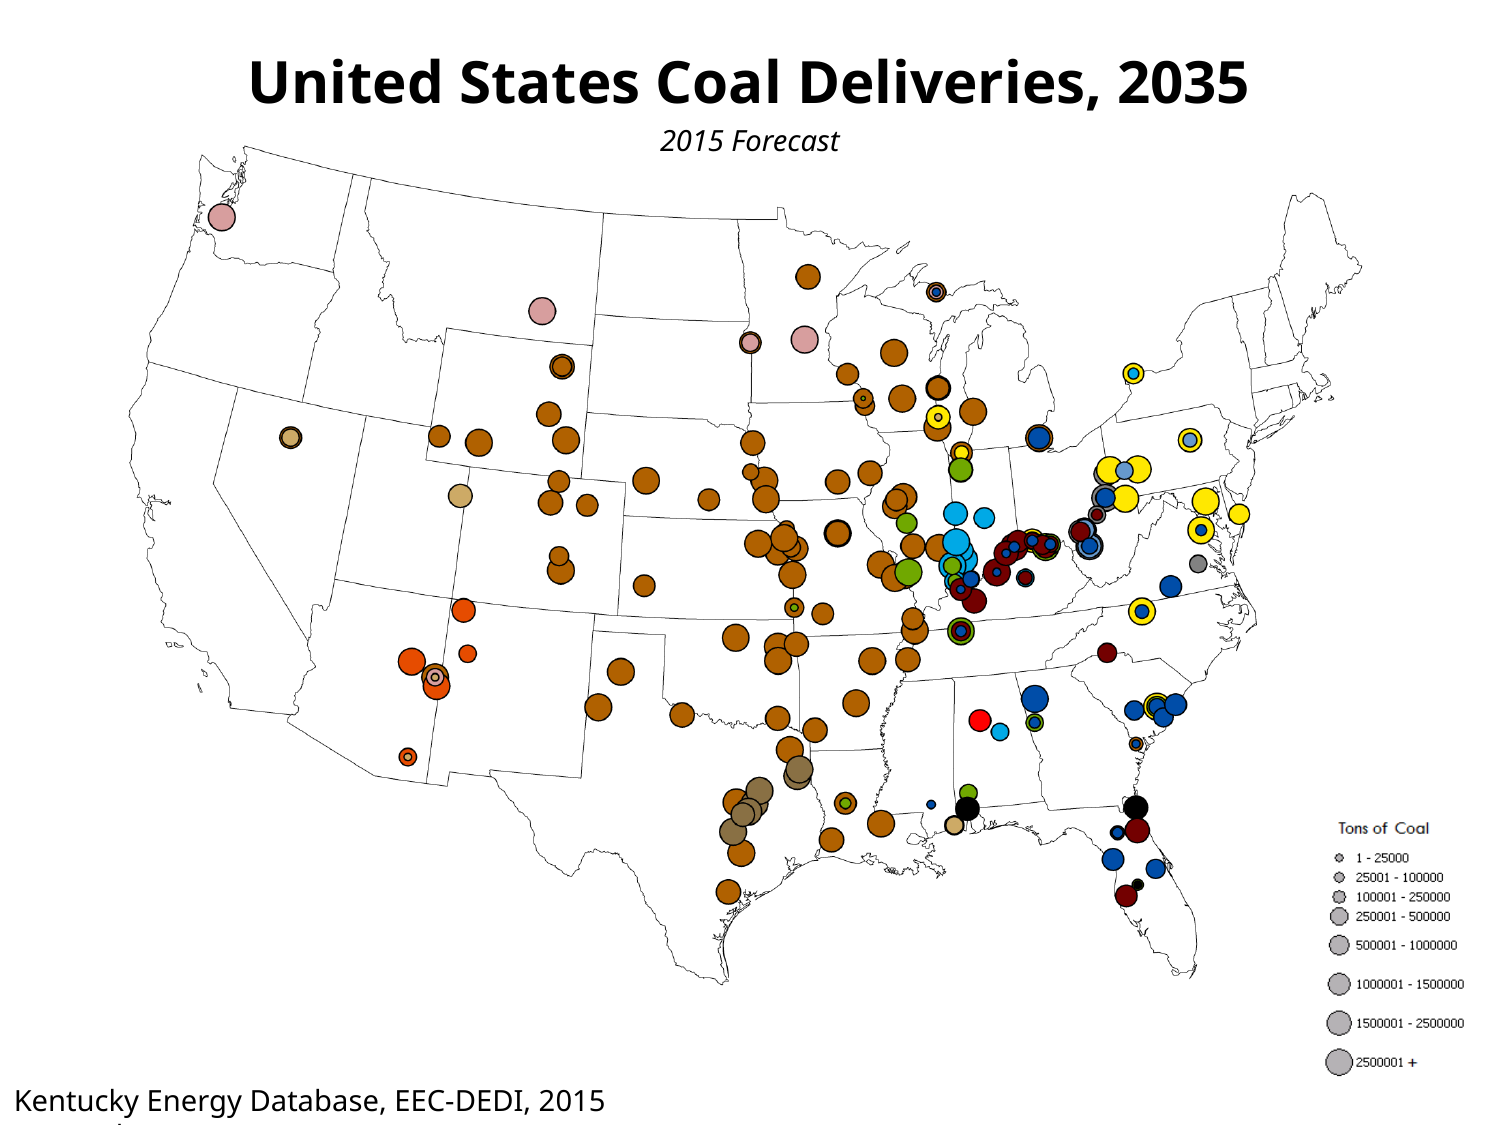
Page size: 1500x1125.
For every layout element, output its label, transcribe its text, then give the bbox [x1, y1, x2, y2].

text_box Kentucky Energy Database, EEC-DEDI, 2015 energy.ky.gov [0, 1074, 1500, 1125]
text_box United States Coal Deliveries, 2035 [0, 37, 1498, 106]
picture [0, 106, 1500, 1083]
